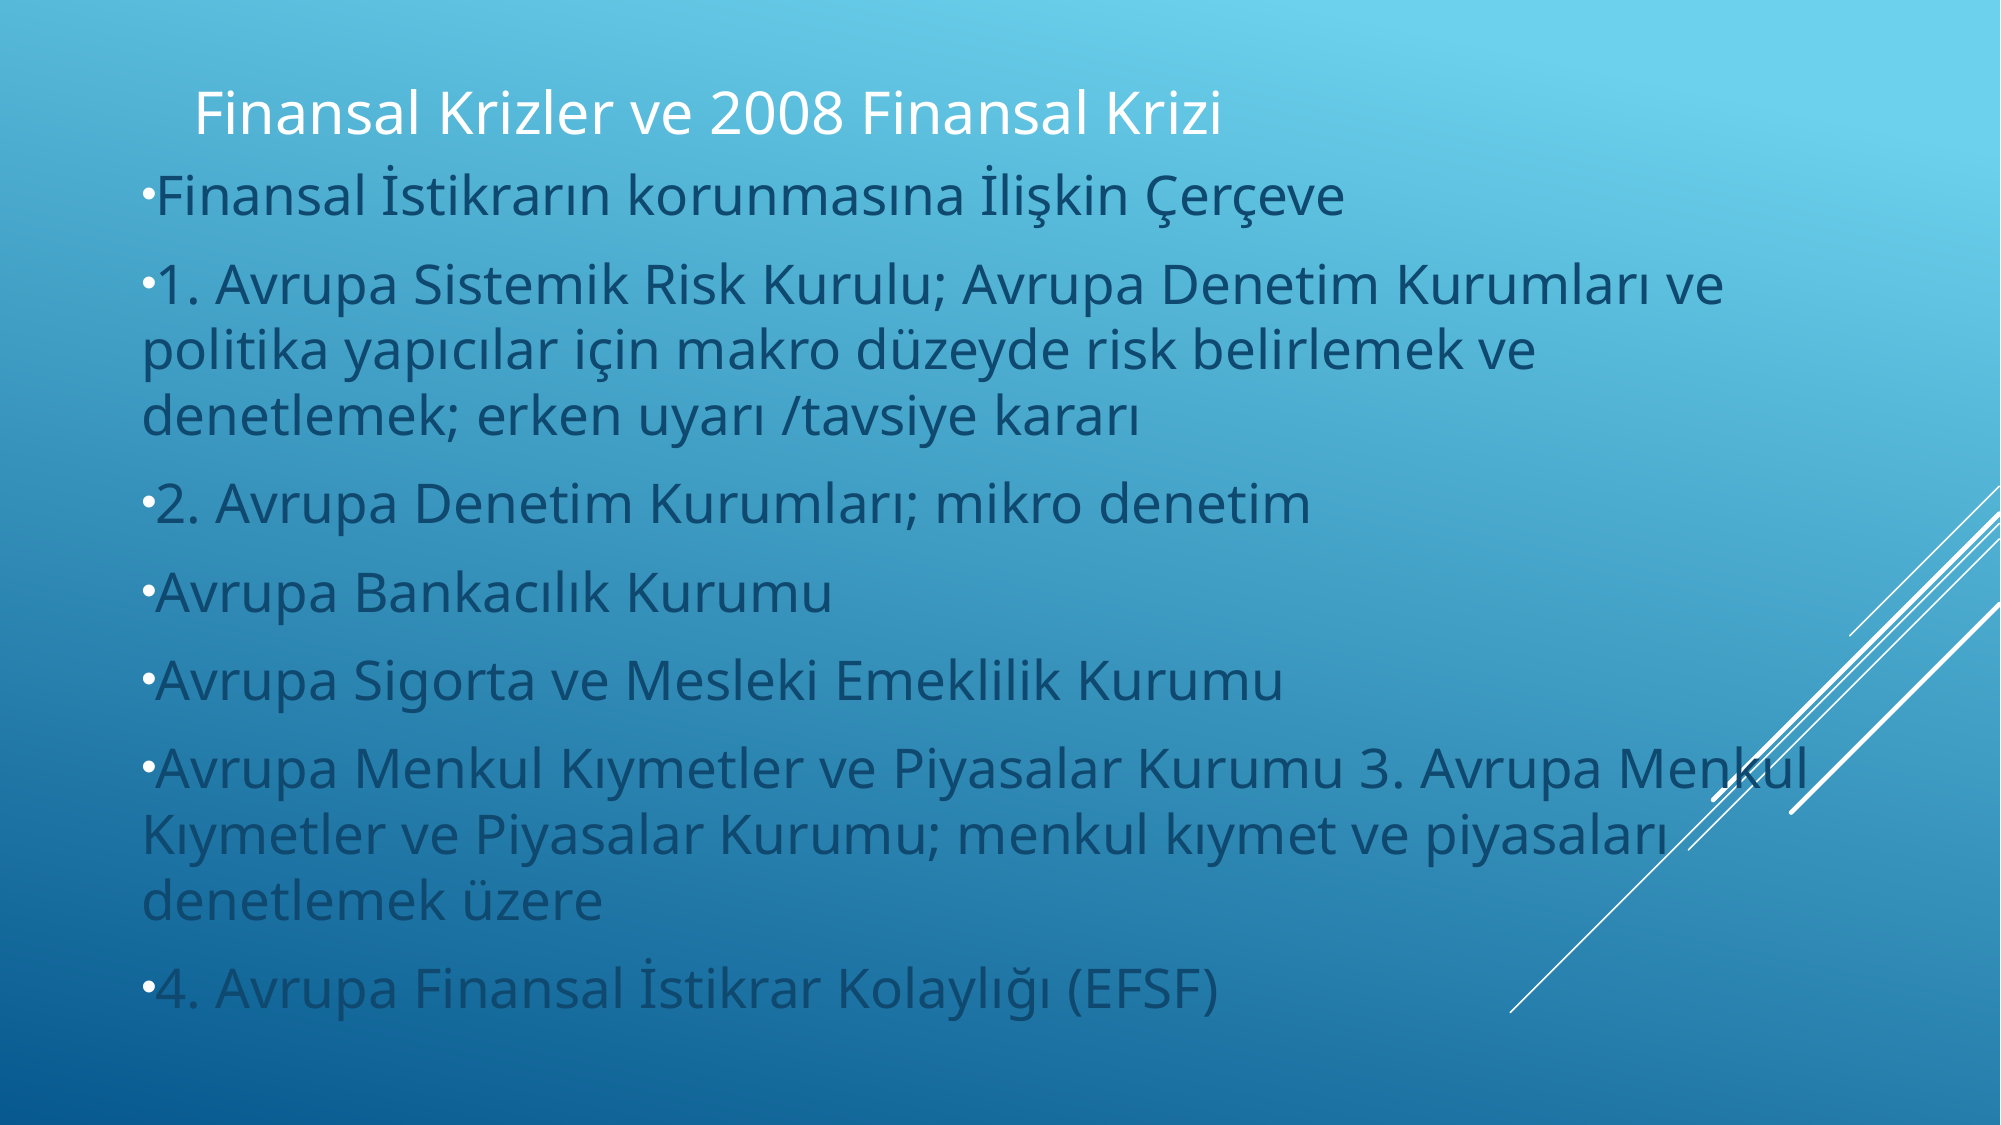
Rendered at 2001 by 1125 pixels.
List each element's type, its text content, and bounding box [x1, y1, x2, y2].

title Finansal Krizler ve 2008 Finansal Krizi [178, 67, 1579, 153]
list Finansal İstikrarın korunmasına İlişkin Çerçeve 1. Avrupa Sistemik Risk Kurulu; Avrupa Denetim Kurumları ve politika yapıcılar için makro düzeyde risk belirlemek ve denetlemek; erken uyarı /tavsiye kararı 2. Avrupa Denetim Kurumları; mikro denetim Avrupa Bankacılık Kurumu Avrupa Sigorta ve Mesleki Emeklilik Kurumu Avrupa Menkul Kıymetler ve Piyasalar Kurumu 3. Avrupa Menkul Kıymetler ve Piyasalar Kurumu; menkul kıymet ve piyasaları denetlemek üzere 4. Avrupa Finansal İstikrar Kolaylığı (EFSF) [126, 153, 1859, 1034]
